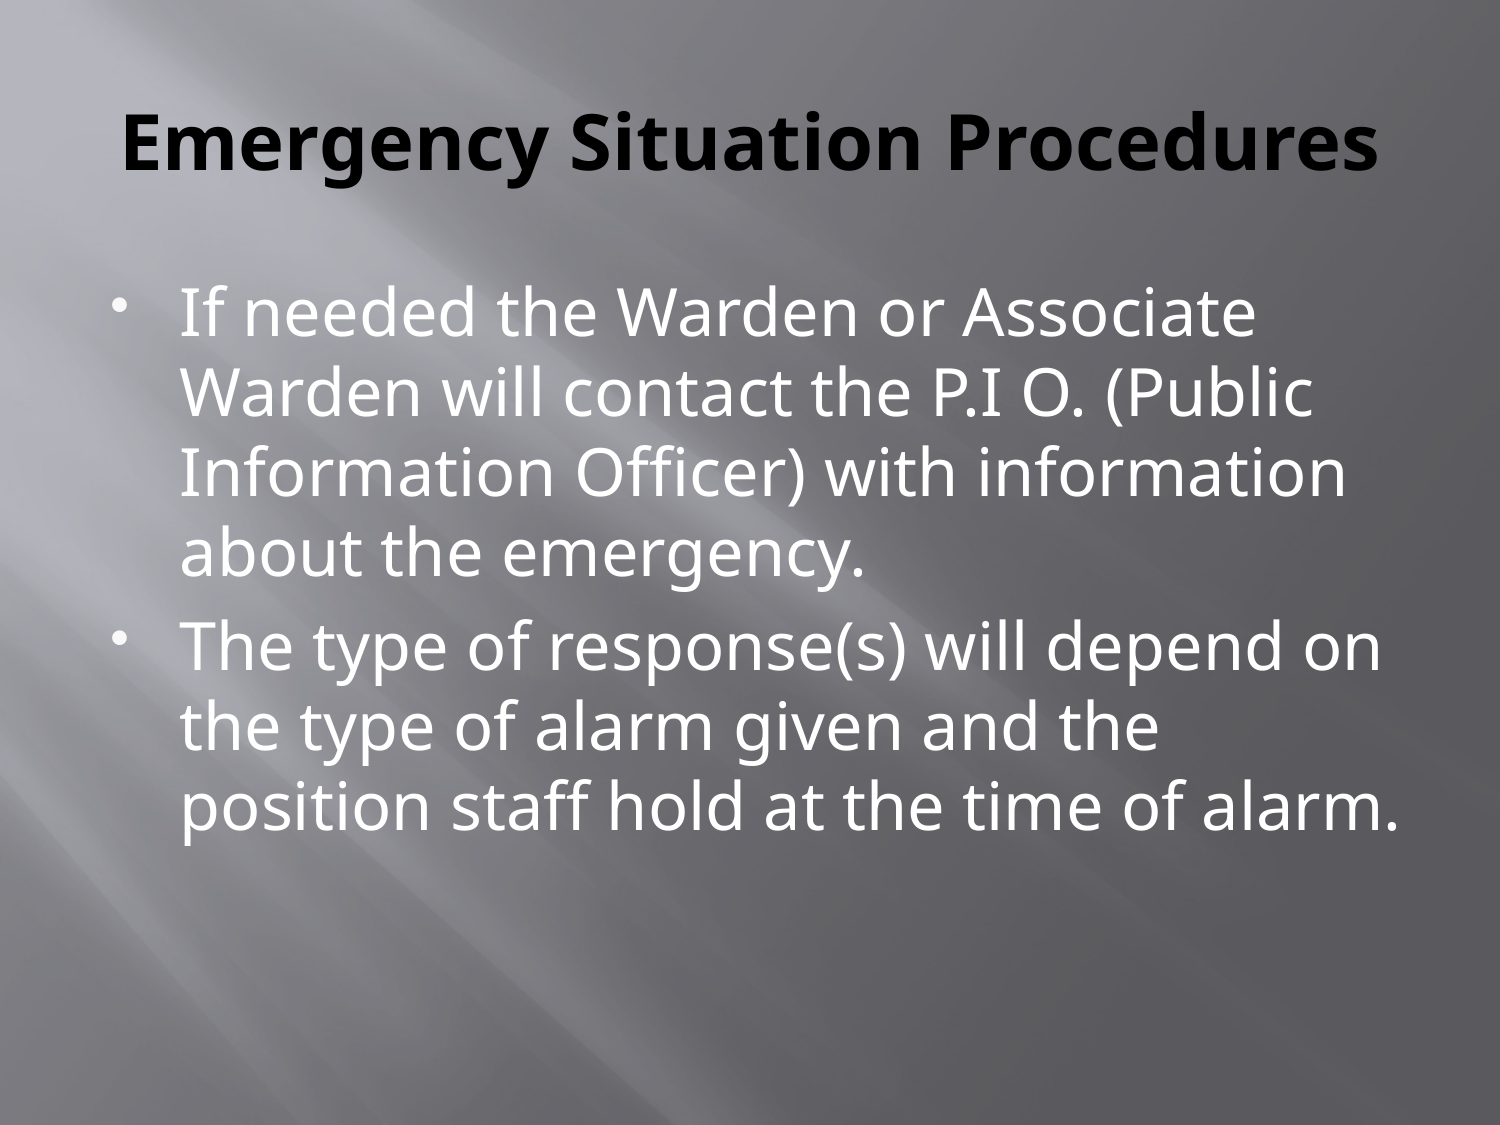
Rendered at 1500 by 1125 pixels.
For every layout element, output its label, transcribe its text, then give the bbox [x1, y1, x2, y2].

title Emergency Situation Procedures [75, 45, 1425, 233]
list If needed the Warden or Associate Warden will contact the P.I O. (Public Information Officer) with information about the emergency. The type of response(s) will depend on the type of alarm given and the position staff hold at the time of alarm. [75, 262, 1425, 1035]
